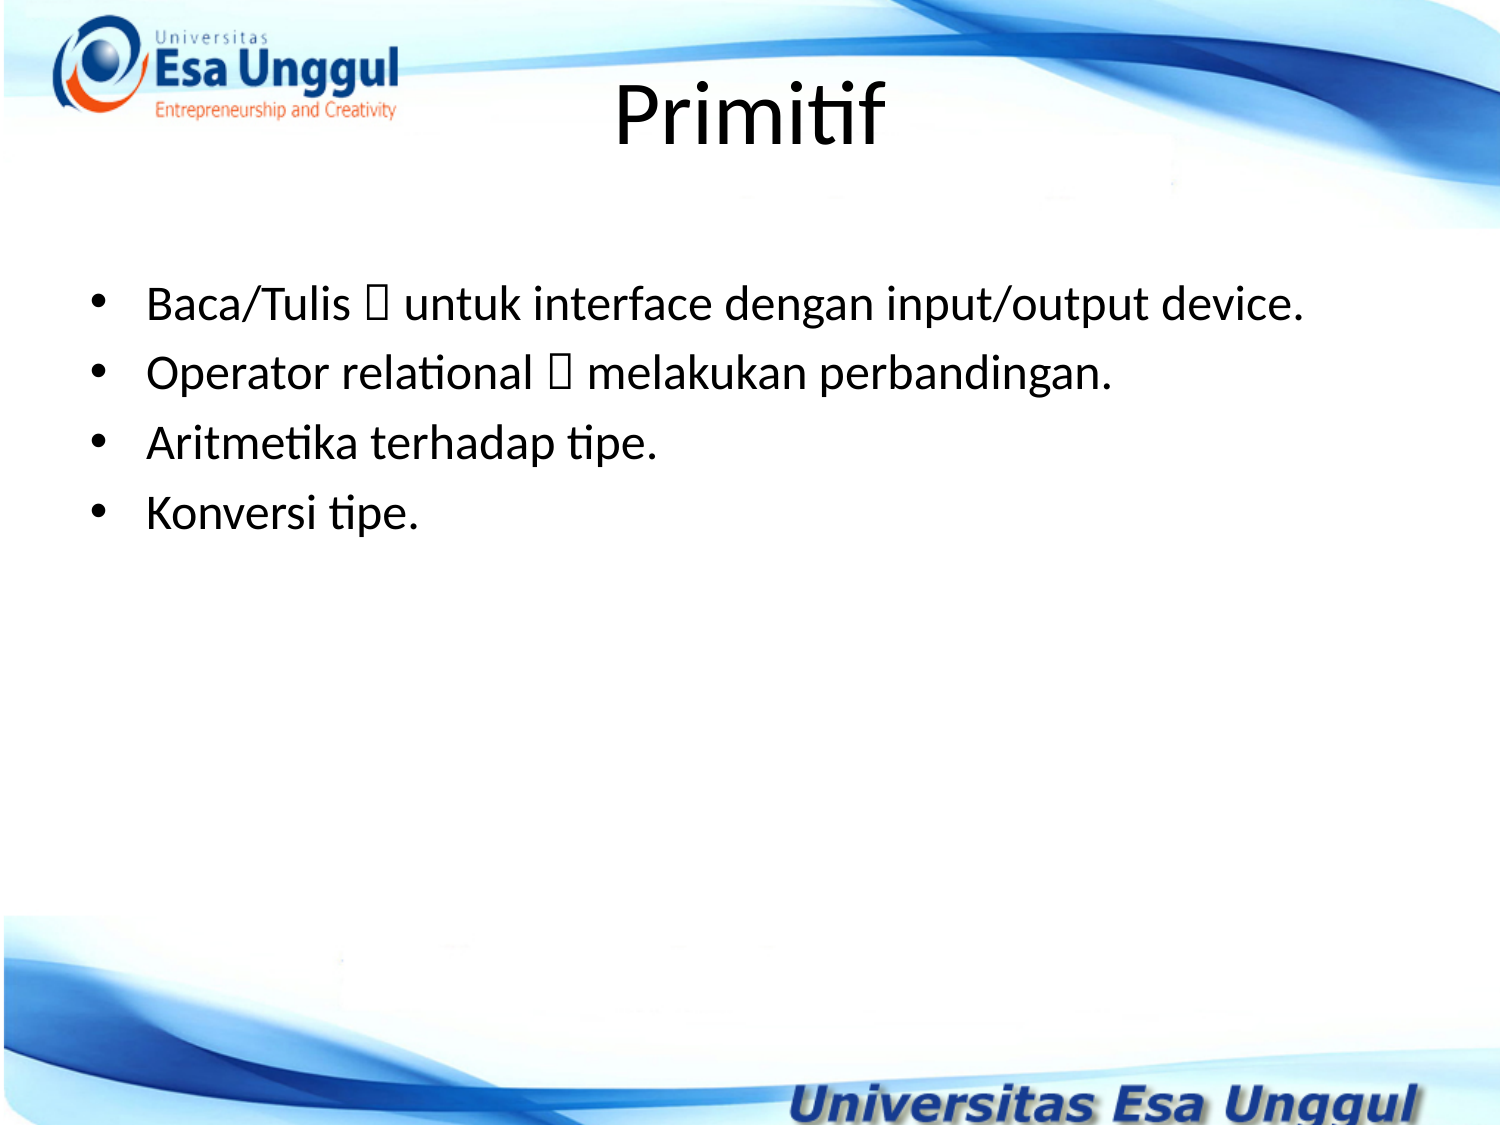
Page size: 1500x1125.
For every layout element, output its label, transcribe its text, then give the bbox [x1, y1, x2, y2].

title Primitif [75, 45, 1425, 233]
list Baca/Tulis  untuk interface dengan input/output device. Operator relational  melakukan perbandingan. Aritmetika terhadap tipe. Konversi tipe. [75, 262, 1425, 915]
picture [3, 0, 1500, 1125]
